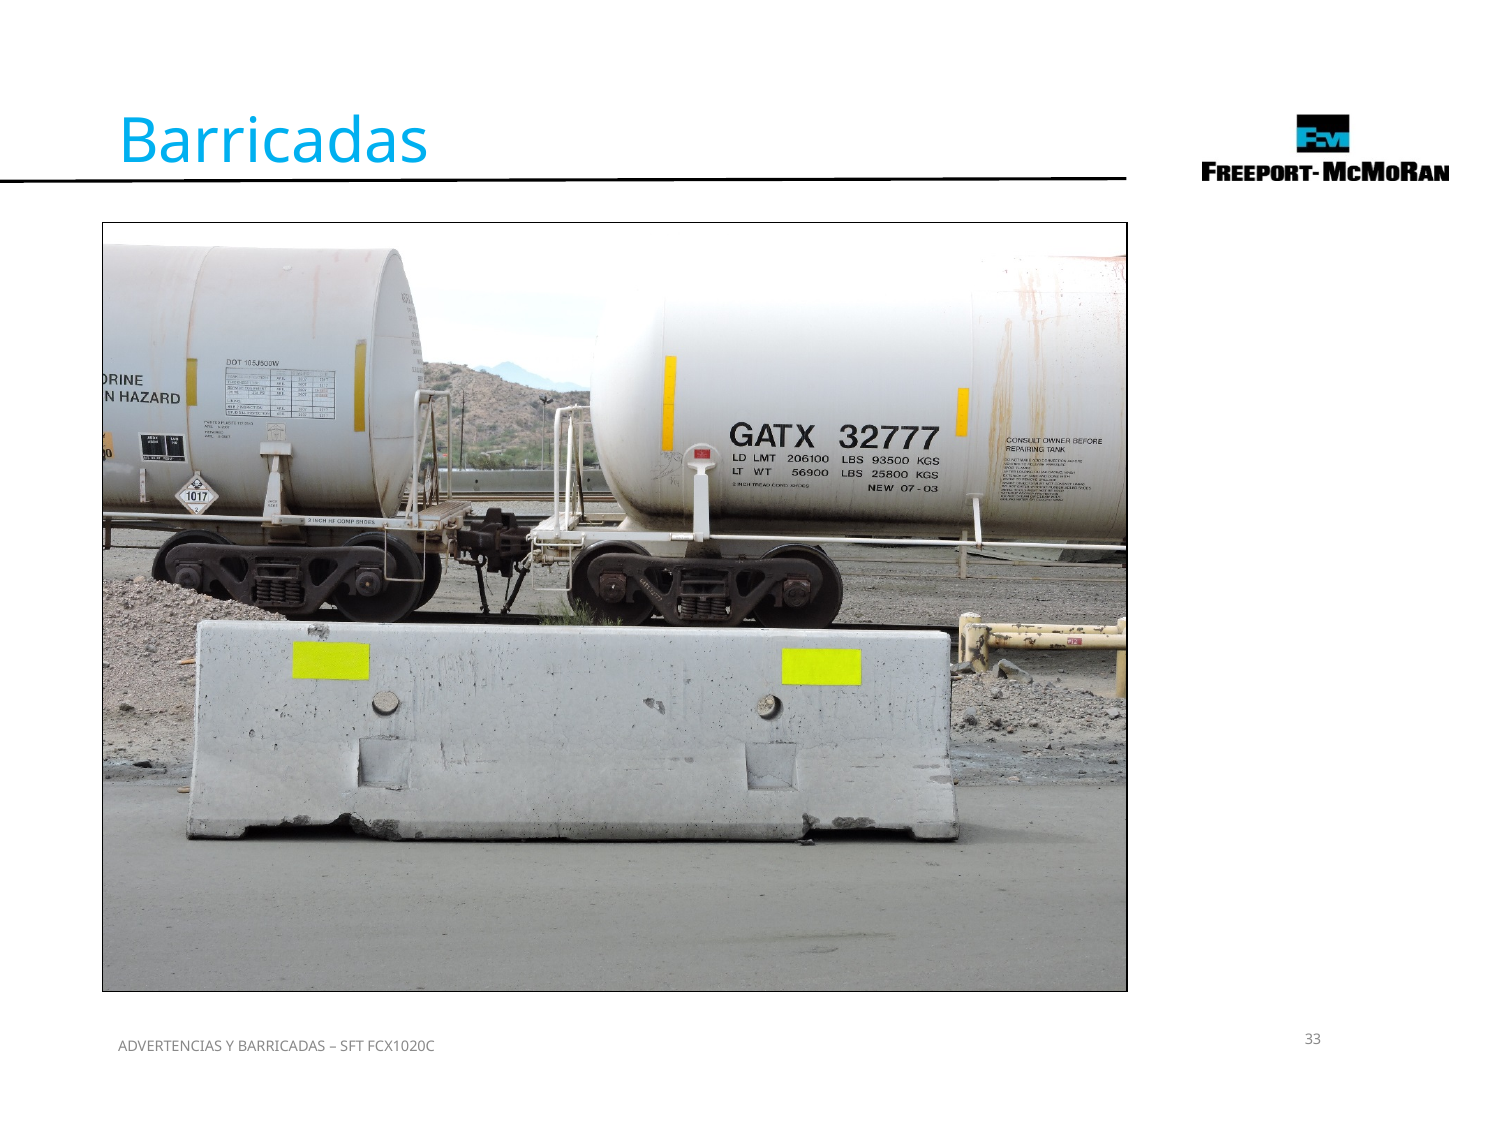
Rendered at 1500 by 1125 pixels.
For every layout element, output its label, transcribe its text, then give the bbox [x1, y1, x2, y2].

slide_number 33 [1126, 1010, 1500, 1070]
list Barricadas [103, 101, 1127, 207]
footer ADVERTENCIAS Y BARRICADAS – SFT FCX1020C [103, 1015, 1004, 1076]
picture [1202, 113, 1449, 181]
picture [103, 223, 1127, 991]
